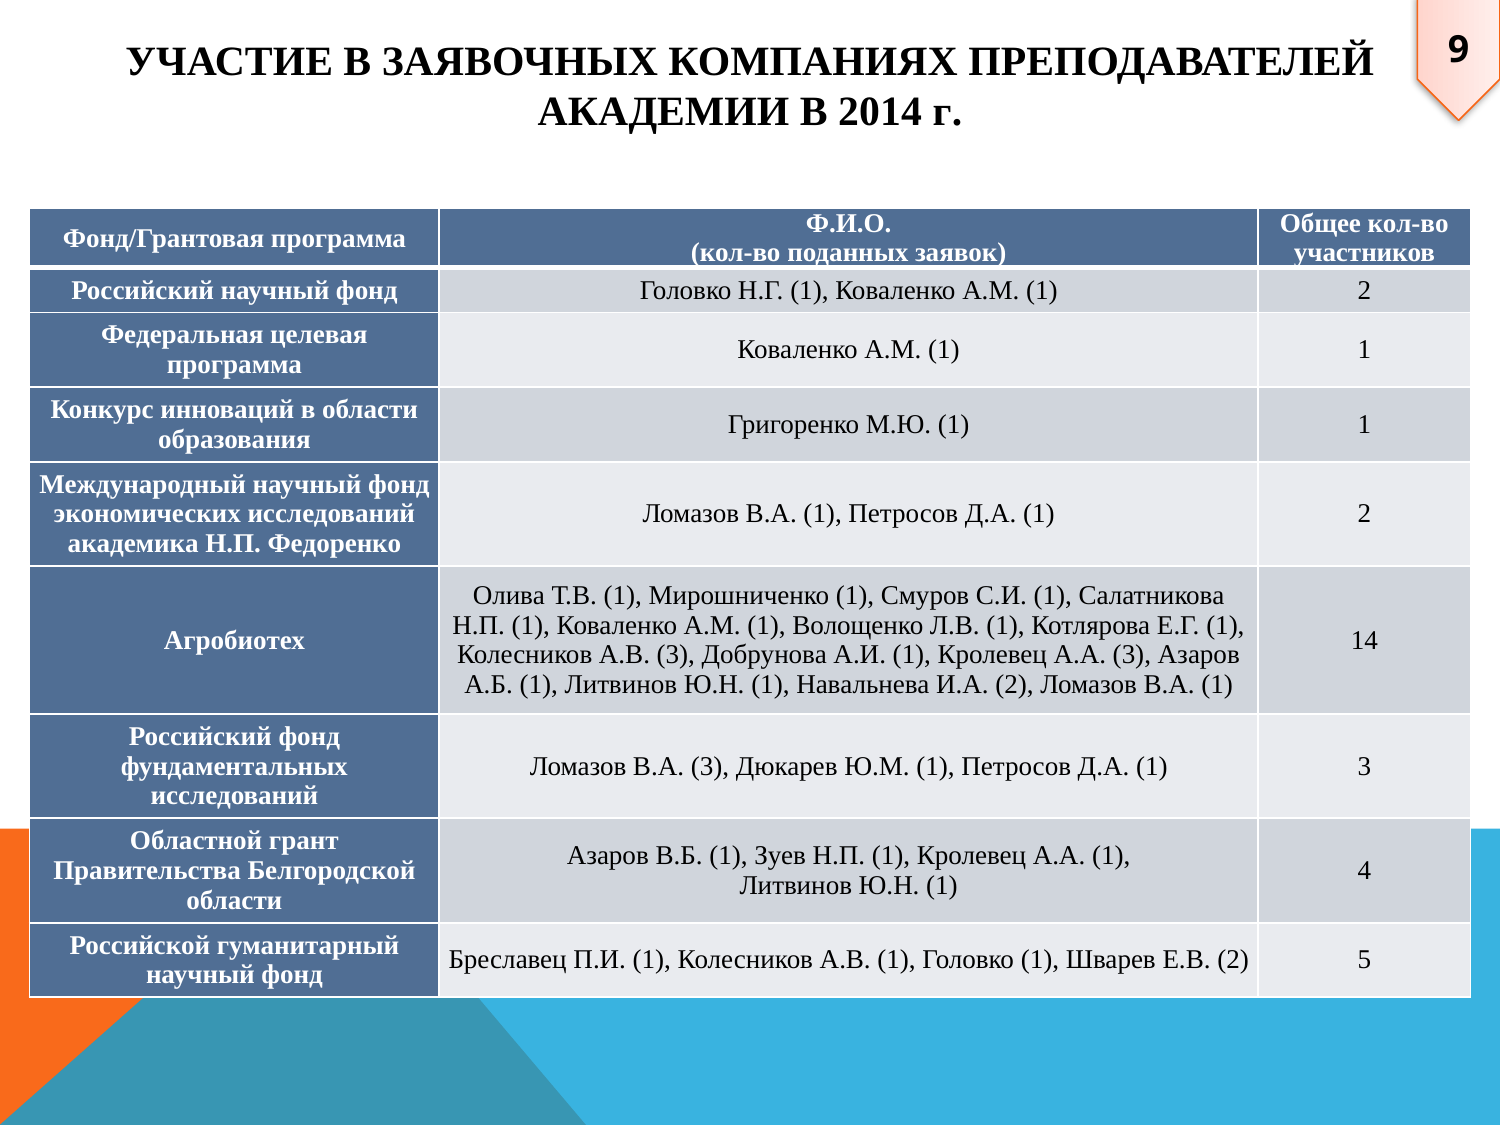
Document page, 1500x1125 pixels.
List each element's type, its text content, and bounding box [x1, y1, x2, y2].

table_cell 2 [1259, 463, 1470, 565]
title Участие в заявочных компаниях преподавателей академии В 2014 г. [41, 31, 1459, 138]
table_cell Ломазов В.А. (3), Дюкарев Ю.М. (1), Петросов Д.А. (1) [440, 715, 1257, 817]
table_cell Ломазов В.А. (1), Петросов Д.А. (1) [440, 463, 1257, 565]
table_cell 4 [1259, 819, 1470, 922]
table_cell 14 [1259, 567, 1470, 713]
table_header Ф.И.О. (кол-во поданных заявок) [440, 209, 1257, 265]
table_cell Коваленко А.М. (1) [440, 313, 1257, 386]
table_cell Международный научный фонд экономических исследований академика Н.П. Федоренко [30, 463, 438, 565]
table_cell 5 [1259, 924, 1470, 996]
table_cell Головко Н.Г. (1), Коваленко А.М. (1) [440, 270, 1257, 312]
table_cell Российский научный фонд [30, 270, 438, 312]
table_cell Конкурс инноваций в области образования [30, 388, 438, 461]
table_cell Российский фонд фундаментальных исследований [30, 715, 438, 817]
table_cell 1 [1259, 388, 1470, 461]
table_cell Олива Т.В. (1), Мирошниченко (1), Смуров С.И. (1), Салатникова Н.П. (1), Коваленко А.М. (1), Волощенко Л.В. (1), Котлярова Е.Г. (1), Колесников А.В. (3), Добрунова А.И. (1), Кролевец А.А. (3), Азаров А.Б. (1), Литвинов Ю.Н. (1), Навальнева И.А. (2), Ломазов В.А. (1) [440, 567, 1257, 713]
table_cell Федеральная целевая программа [30, 313, 438, 386]
table_cell Бреславец П.И. (1), Колесников А.В. (1), Головко (1), Шварев Е.В. (2) [440, 924, 1257, 996]
table_cell 2 [1259, 270, 1470, 312]
table_cell 1 [1259, 313, 1470, 386]
table_header Общее кол-во участников [1259, 209, 1470, 265]
table_cell Российской гуманитарный научный фонд [30, 924, 438, 996]
table_cell Григоренко М.Ю. (1) [440, 388, 1257, 461]
table_header Фонд/Грантовая программа [30, 209, 438, 265]
table_cell Областной грант Правительства Белгородской области [30, 819, 438, 922]
table_cell 3 [1259, 715, 1470, 817]
table_cell Азаров В.Б. (1), Зуев Н.П. (1), Кролевец А.А. (1), Литвинов Ю.Н. (1) [440, 819, 1257, 922]
text_box 9 [1416, 0, 1500, 121]
table_cell Агробиотех [30, 567, 438, 713]
